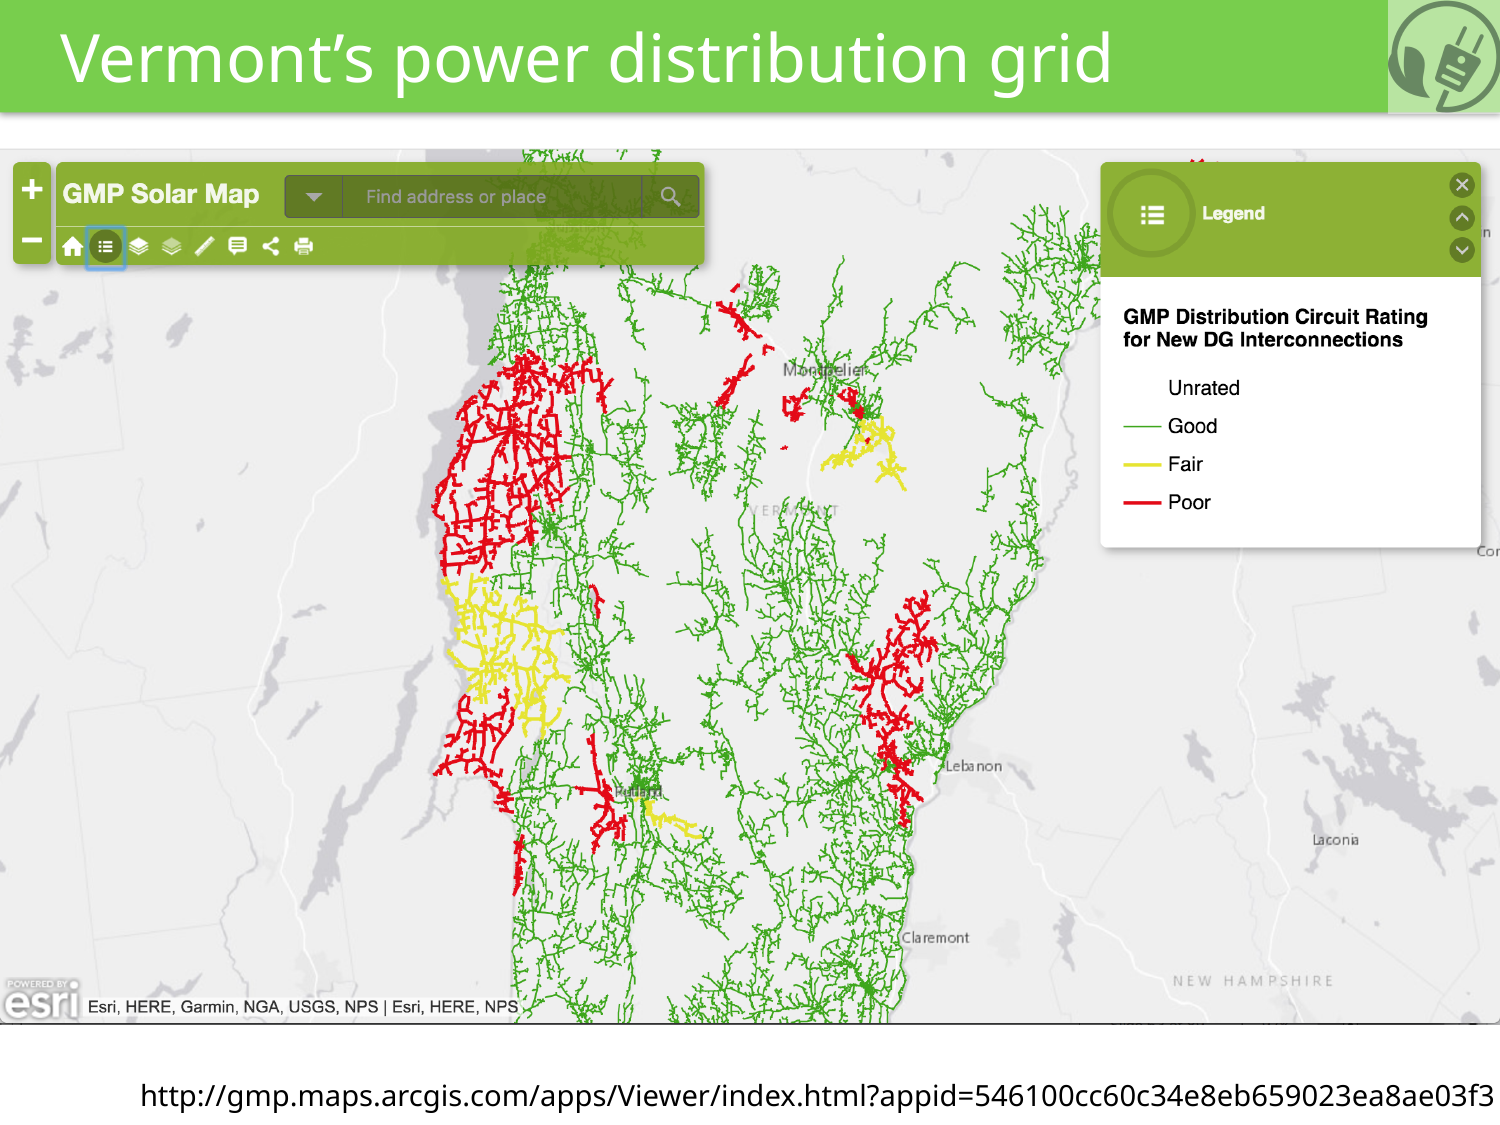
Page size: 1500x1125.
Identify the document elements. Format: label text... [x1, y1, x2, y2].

picture [0, 148, 1500, 1025]
text_box Vermont’s power distribution grid [45, 8, 1131, 103]
text_box [0, 0, 1385, 113]
text_box http://gmp.maps.arcgis.com/apps/Viewer/index.html?appid=546100cc60c34e8eb659023ea8ae03f3 [125, 1070, 1500, 1120]
picture [1387, 0, 1500, 115]
